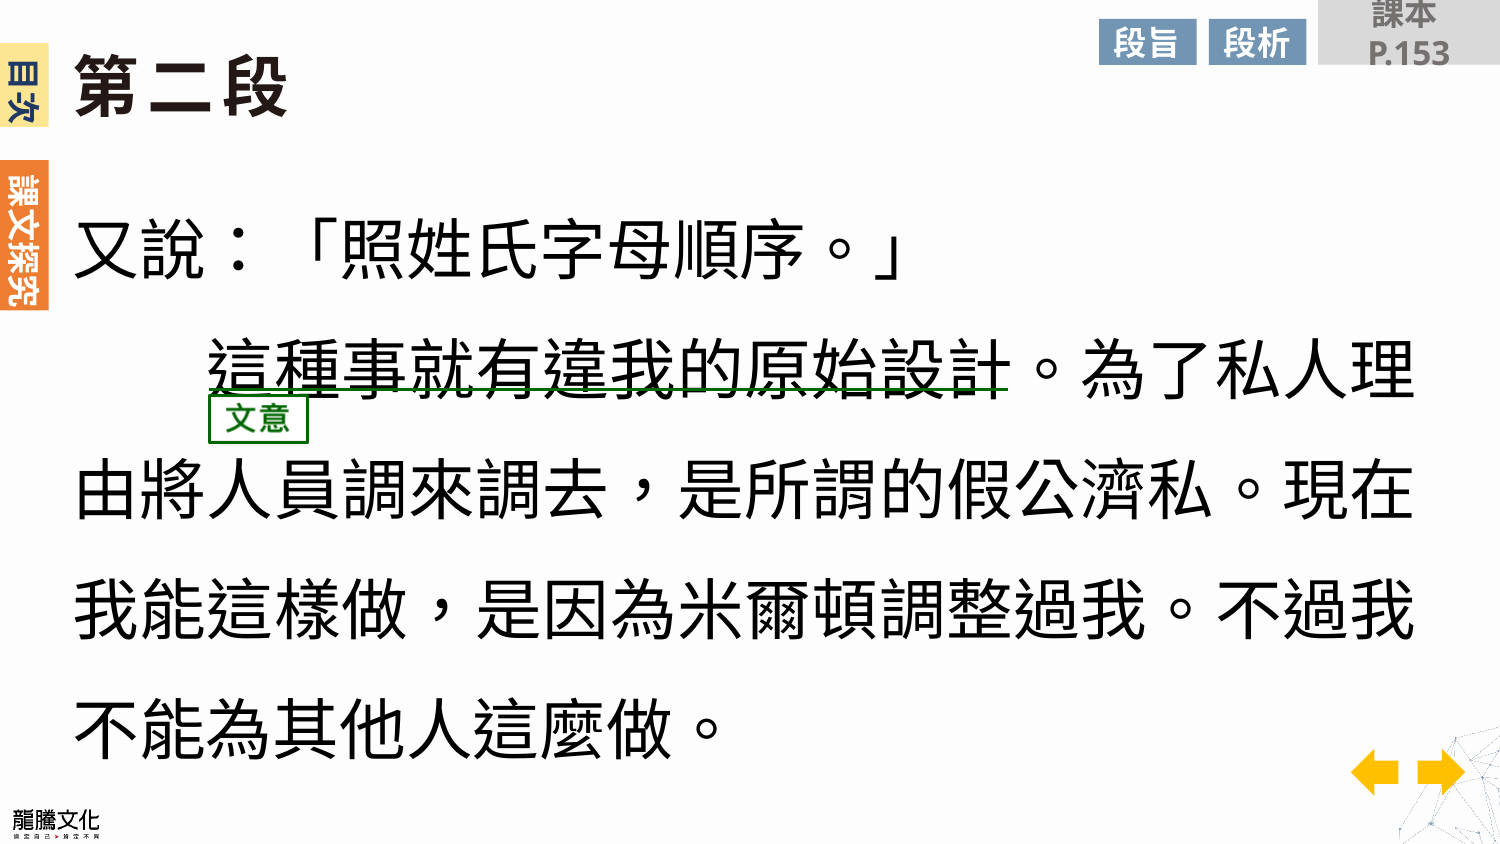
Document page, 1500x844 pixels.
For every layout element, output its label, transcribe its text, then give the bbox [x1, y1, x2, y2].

picture [208, 394, 309, 444]
picture [13, 809, 99, 839]
text_box 段析 [1208, 18, 1307, 65]
text_box 段旨 [1099, 18, 1197, 65]
picture [1384, 705, 1500, 844]
text_box 第二段 [57, 37, 414, 133]
text_box 又說：「照姓氏字母順序。」 這種事就有違我的原始設計。為了私人理由將人員調來調去，是所謂的假公濟私。現在我能這樣做，是因為米爾頓調整過我。不過我不能為其他人這麼做。 [57, 160, 1431, 775]
text_box 課本P.153 [1317, 0, 1500, 66]
text_box [1416, 746, 1467, 799]
text_box [1349, 746, 1400, 799]
